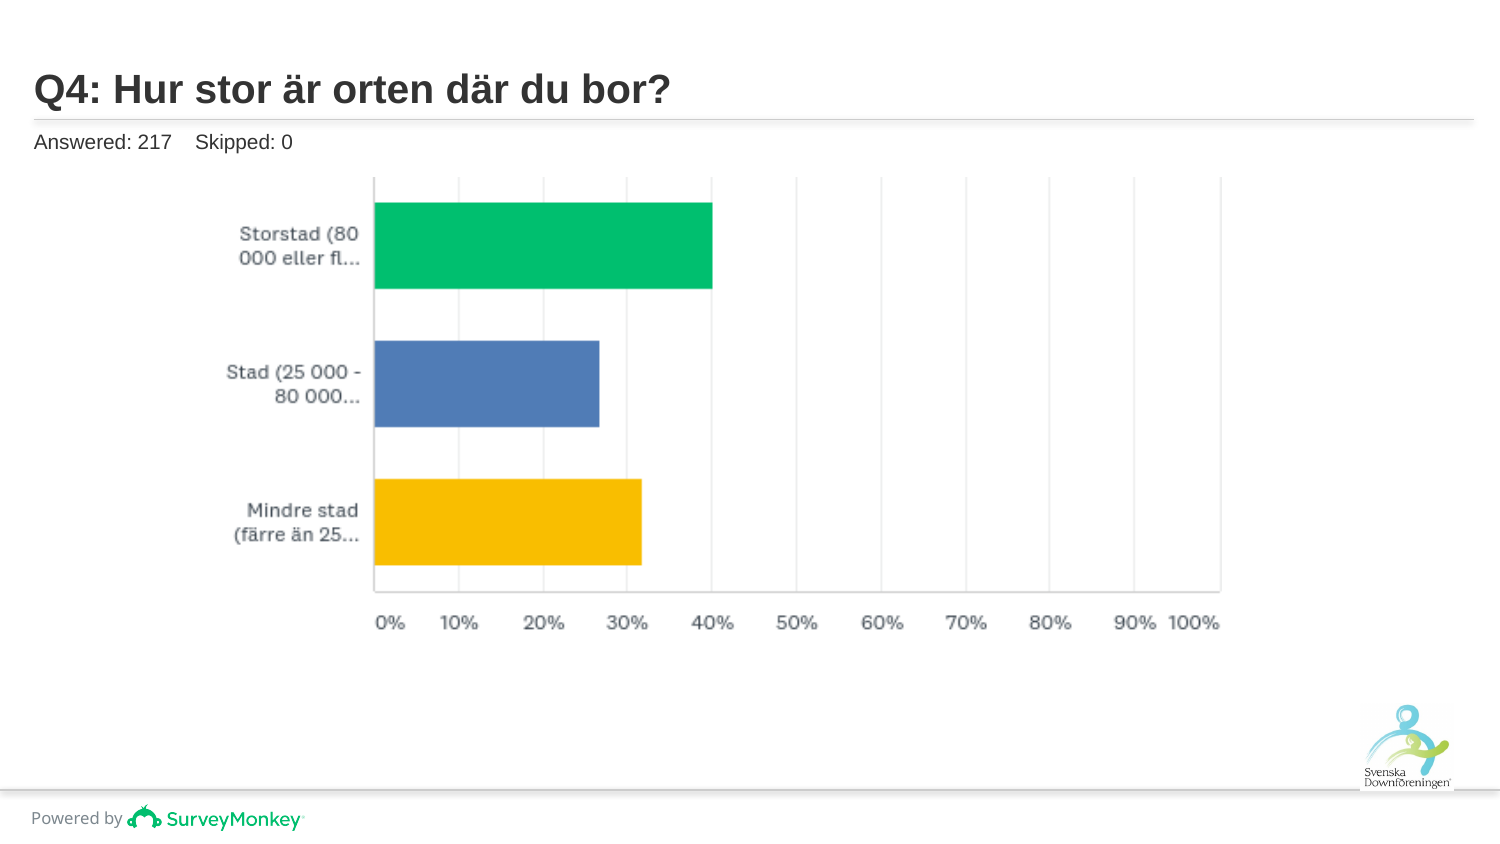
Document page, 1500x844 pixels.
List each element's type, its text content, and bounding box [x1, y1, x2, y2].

picture [116, 793, 316, 842]
picture [1360, 703, 1454, 791]
picture [171, 177, 1222, 678]
list Answered: 217 Skipped: 0 [18, 120, 894, 162]
title Q4: Hur stor är orten där du bor? [18, 54, 1369, 119]
